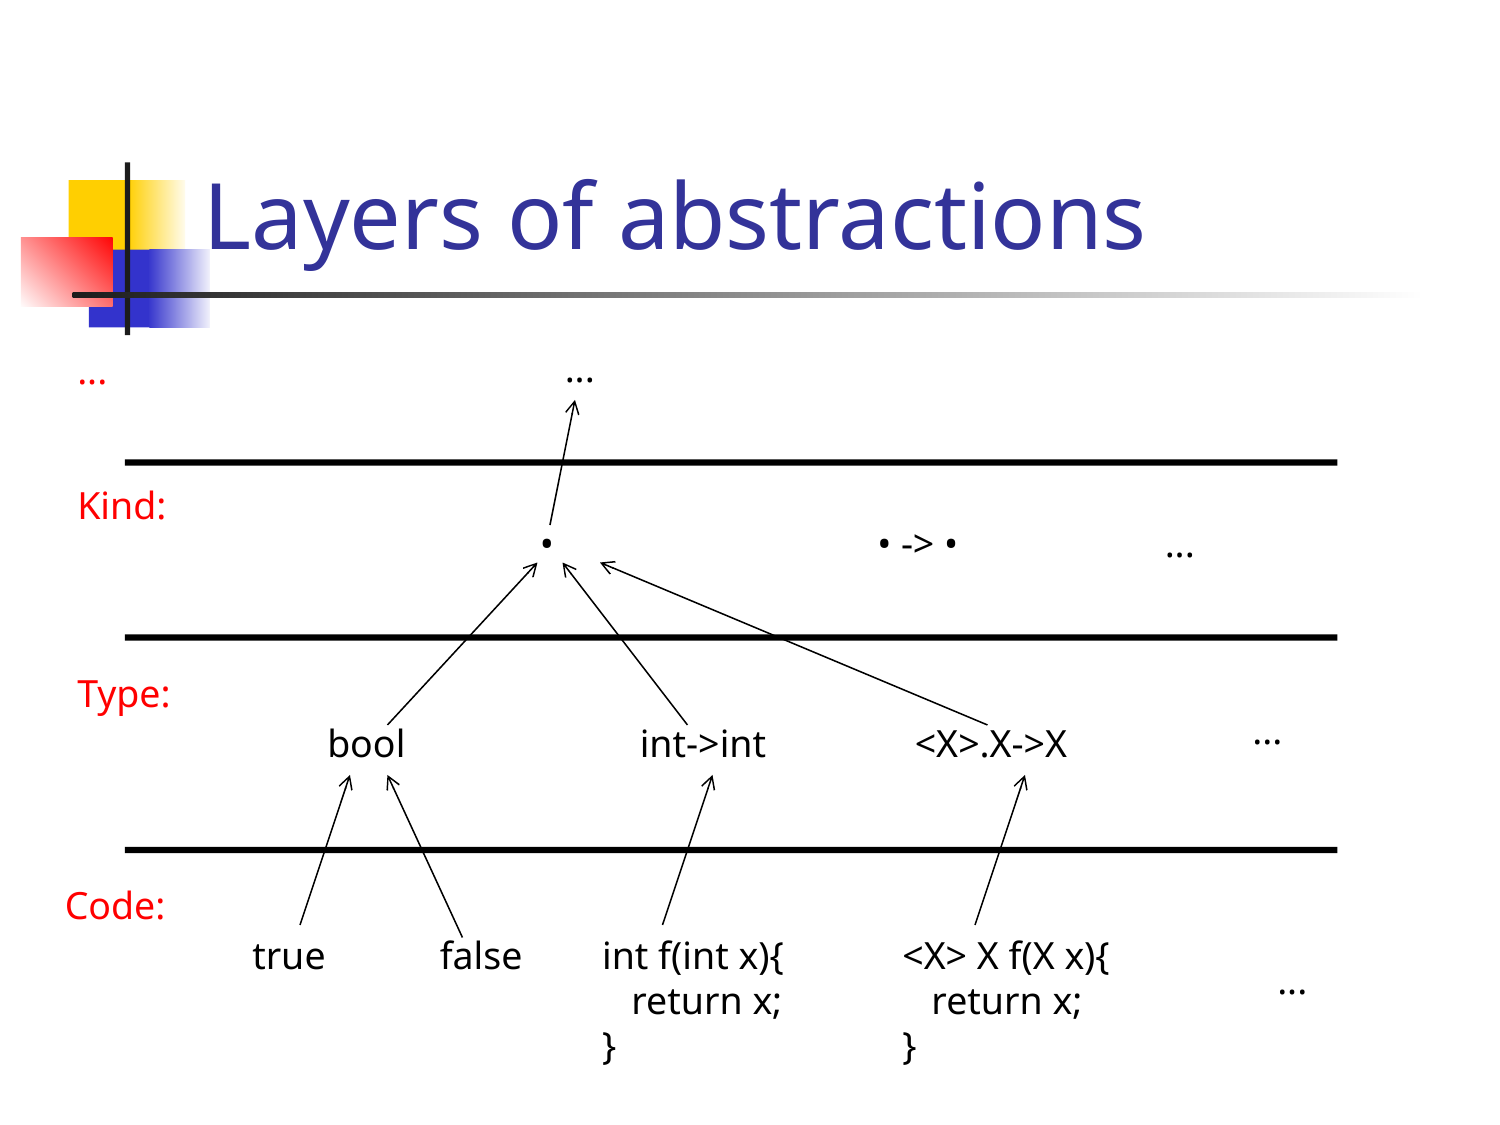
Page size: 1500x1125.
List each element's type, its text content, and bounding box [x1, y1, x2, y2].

text_box int->int [624, 735, 800, 773]
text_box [974, 774, 1026, 926]
text_box ... [62, 339, 238, 399]
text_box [387, 562, 538, 726]
text_box int f(int x){ return x; } [587, 924, 825, 1075]
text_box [662, 774, 713, 926]
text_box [549, 399, 576, 526]
title Layers of abstractions [188, 35, 1468, 275]
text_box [299, 774, 351, 926]
text_box bool [312, 712, 438, 773]
text_box • [525, 512, 650, 573]
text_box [562, 562, 597, 726]
text_box <X> X f(X x){ return x; } [887, 924, 1225, 1075]
text_box ... [549, 337, 675, 398]
text_box Kind: [62, 474, 238, 535]
text_box <X>.X->X [900, 712, 1150, 773]
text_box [387, 774, 463, 938]
text_box ... [1262, 949, 1388, 1010]
text_box Type: [62, 662, 238, 723]
text_box ... [1149, 512, 1275, 573]
text_box false [425, 924, 550, 985]
text_box Code: [50, 874, 225, 935]
text_box ... [1237, 699, 1363, 760]
text_box • -> • [862, 512, 1013, 573]
text_box true [237, 924, 363, 985]
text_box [599, 562, 988, 726]
